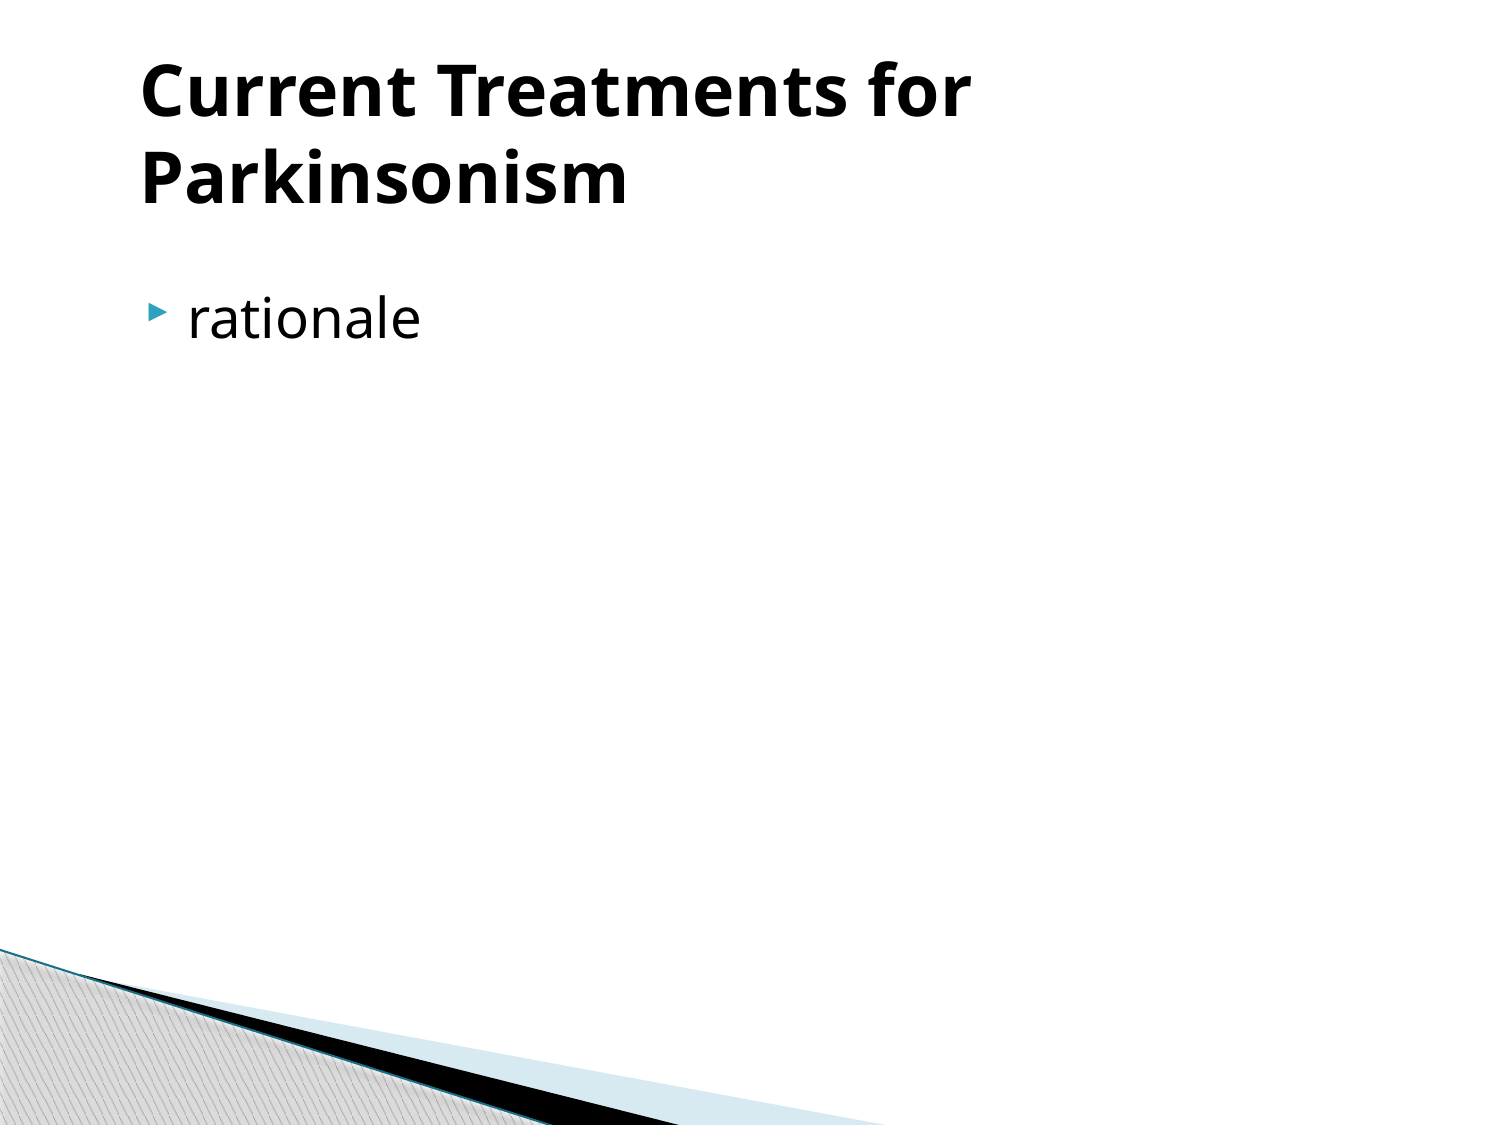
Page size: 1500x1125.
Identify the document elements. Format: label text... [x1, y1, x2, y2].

list rationale: [112, 274, 1388, 1125]
title Current Treatments for Parkinsonism [125, 37, 1400, 225]
